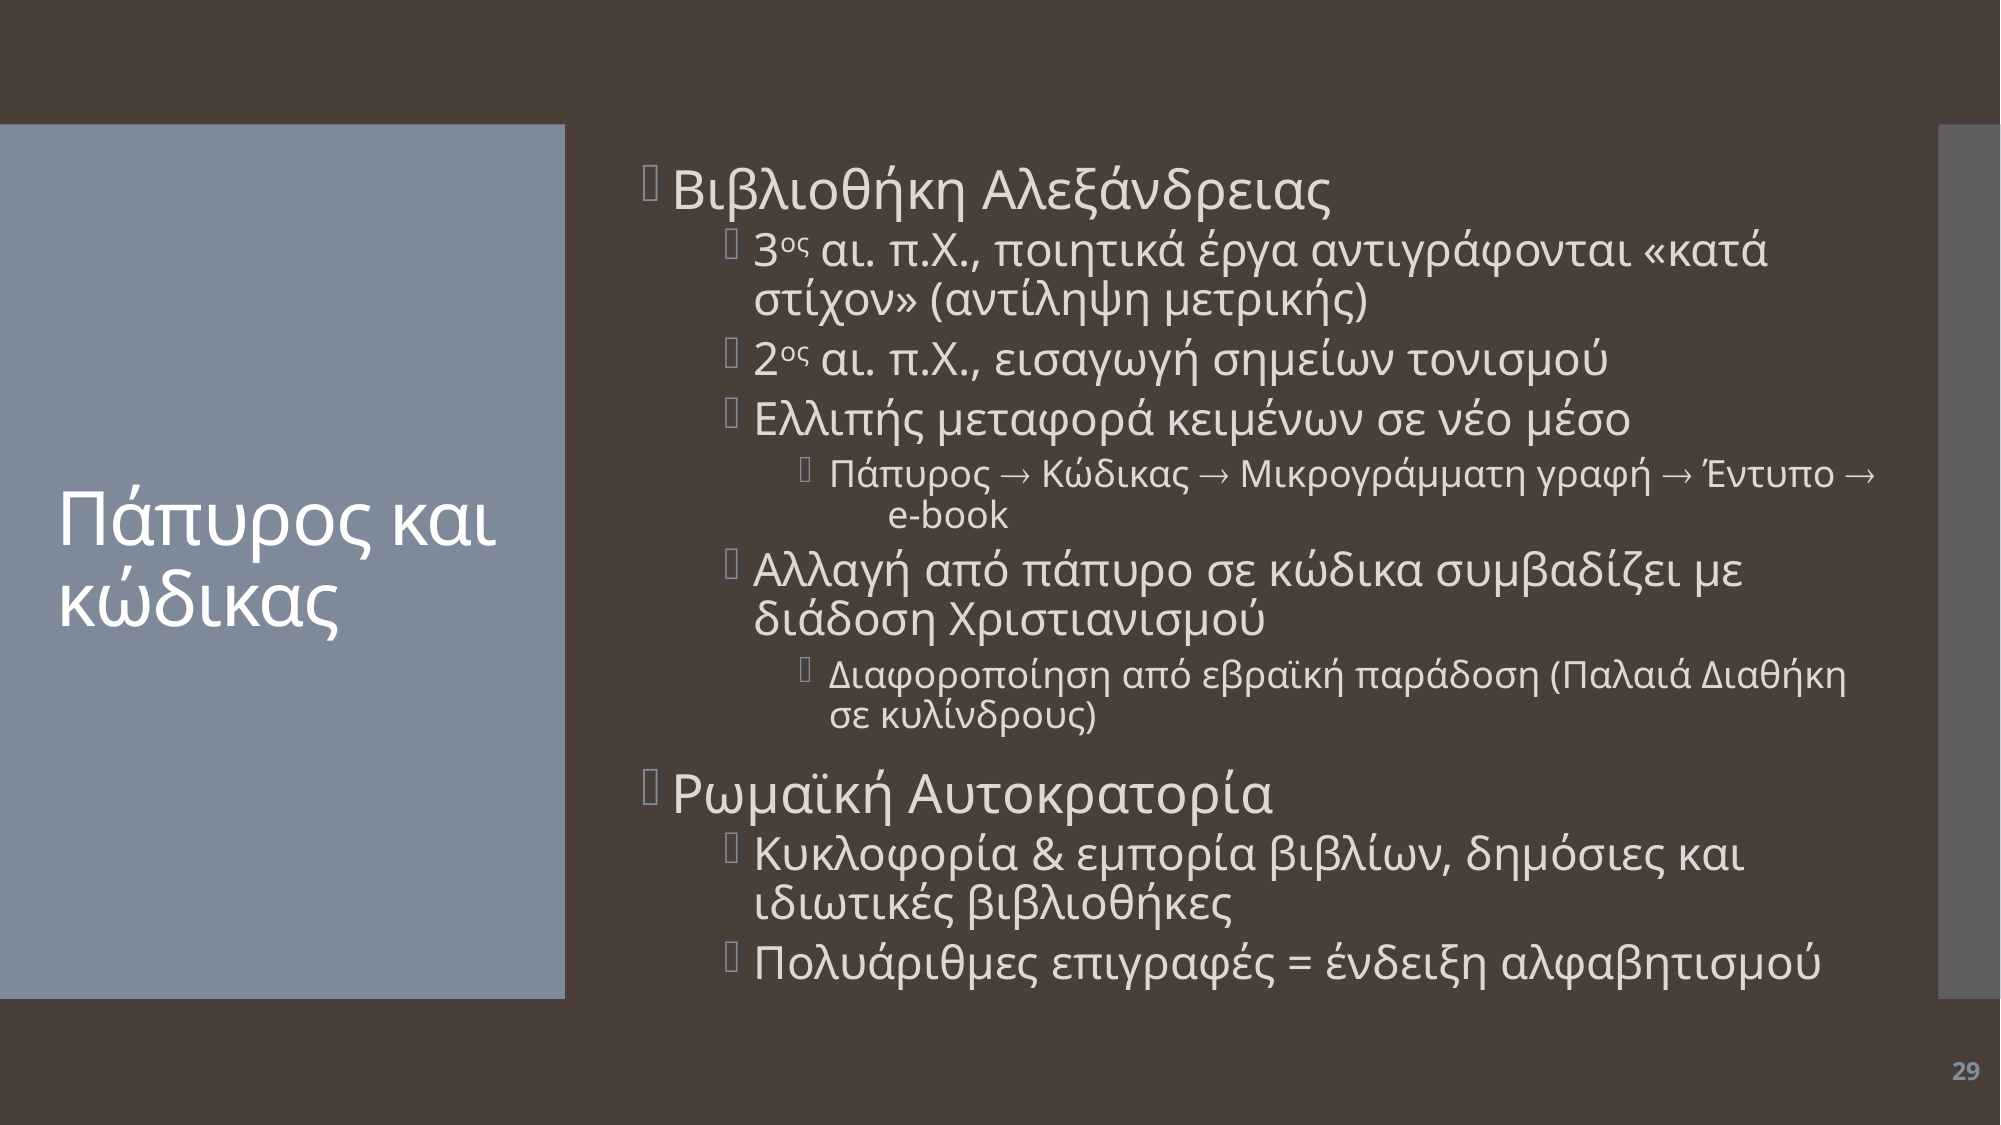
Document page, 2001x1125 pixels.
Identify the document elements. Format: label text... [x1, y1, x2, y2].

list Βιβλιοθήκη Αλεξάνδρειας 3ος αι. π.Χ., ποιητικά έργα αντιγράφονται «κατά στίχον» (αντίληψη μετρικής) 2ος αι. π.Χ., εισαγωγή σημείων τονισμού Ελλιπής μεταφορά κειμένων σε νέο μέσο Πάπυρος  Κώδικας  Μικρογράμματη γραφή  Έντυπο  e-book Αλλαγή από πάπυρο σε κώδικα συμβαδίζει με διάδοση Χριστιανισμού Διαφοροποίηση από εβραϊκή παράδοση (Παλαιά Διαθήκη σε κυλίνδρους) Ρωμαϊκή Αυτοκρατορία Κυκλοφορία & εμπορία βιβλίων, δημόσιες και ιδιωτικές βιβλιοθήκες Πολυάριθμες επιγραφές = ένδειξη αλφαβητισμού [626, 49, 1896, 1103]
slide_number 29 [1744, 1042, 1996, 1103]
title Πάπυρος και κώδικας [41, 184, 525, 940]
